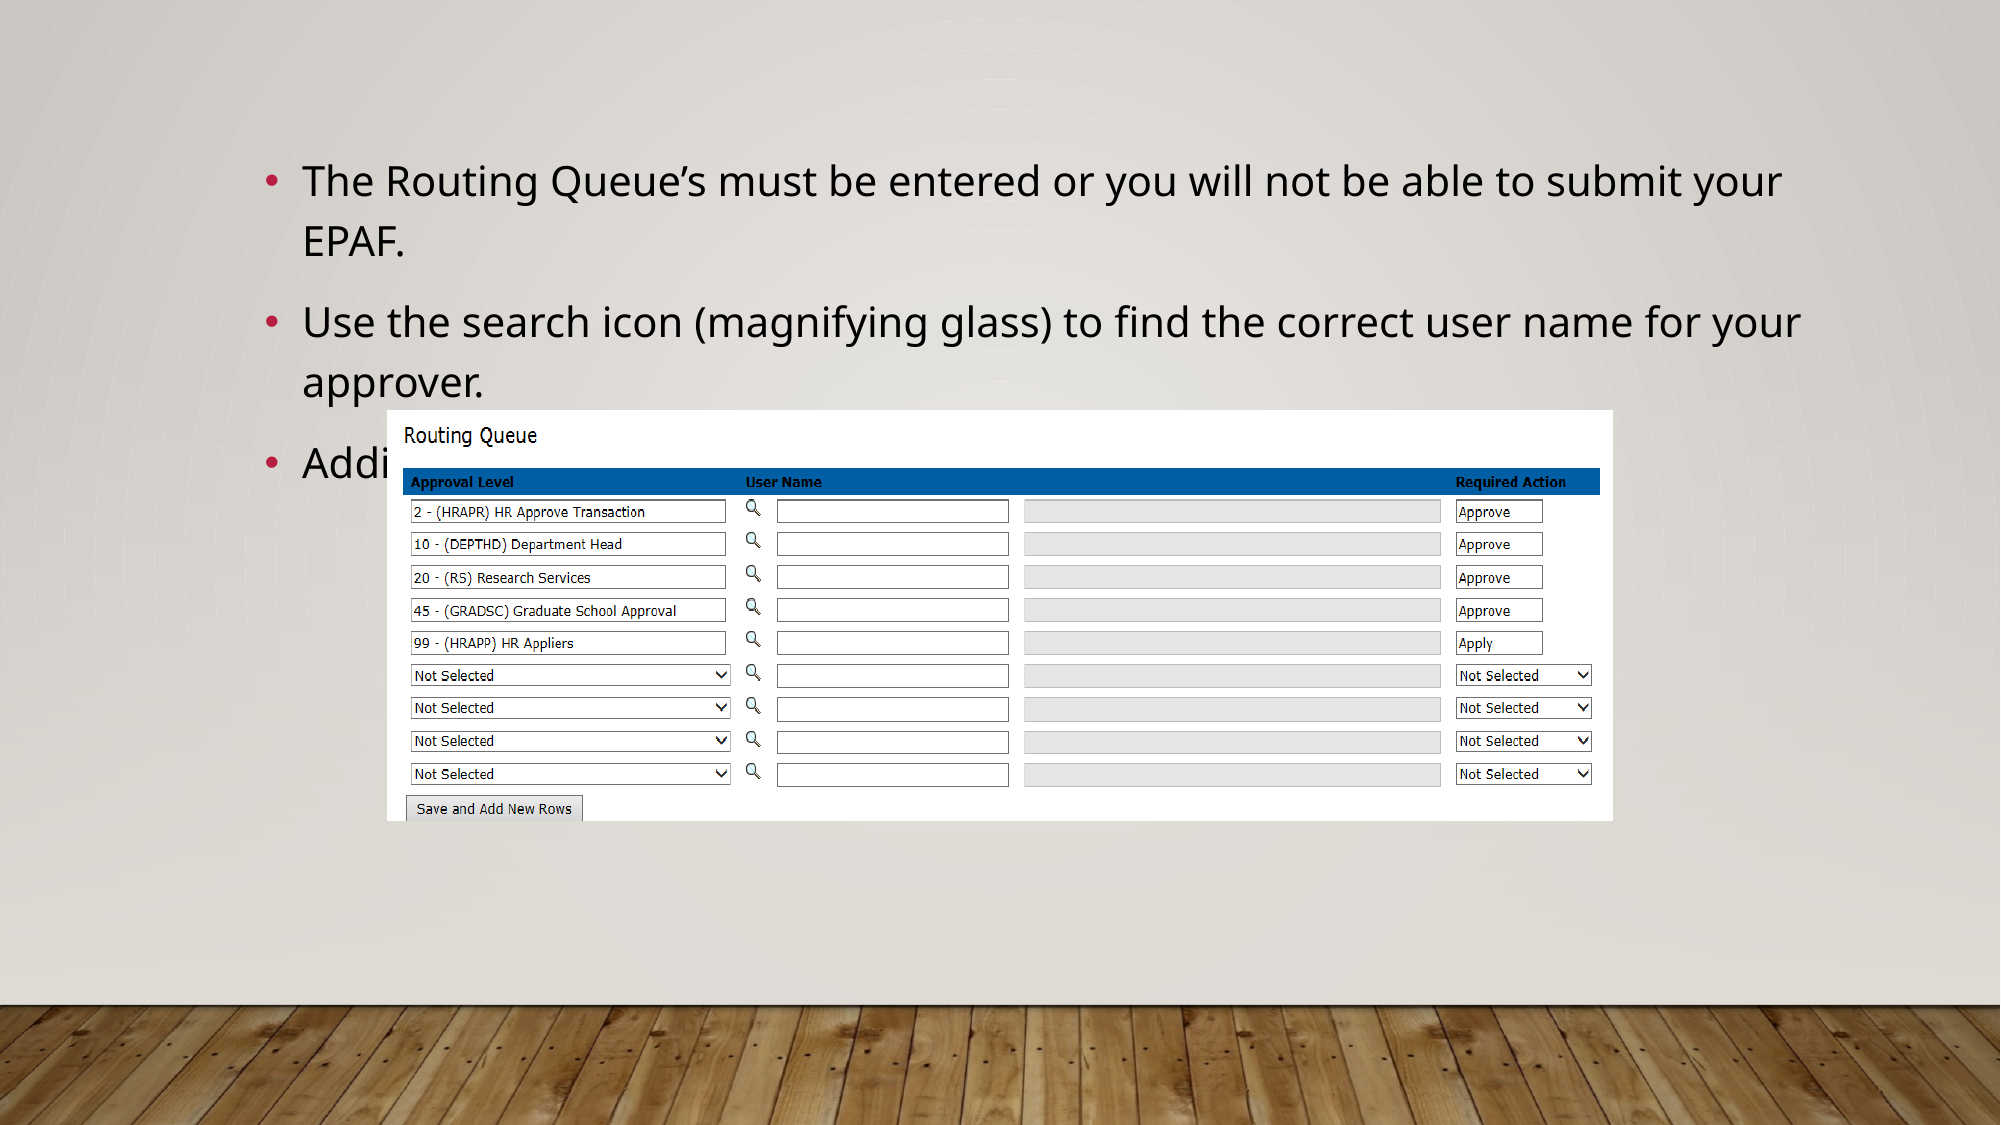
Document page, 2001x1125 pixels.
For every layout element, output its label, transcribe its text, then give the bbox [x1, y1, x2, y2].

picture [387, 410, 1613, 822]
list The Routing Queue’s must be entered or you will not be able to submit your EPAF. Use the search icon (magnifying glass) to find the correct user name for your approver. Additional box will pop up for you to select your approver. [249, 137, 1826, 903]
picture [0, 1005, 2000, 1125]
